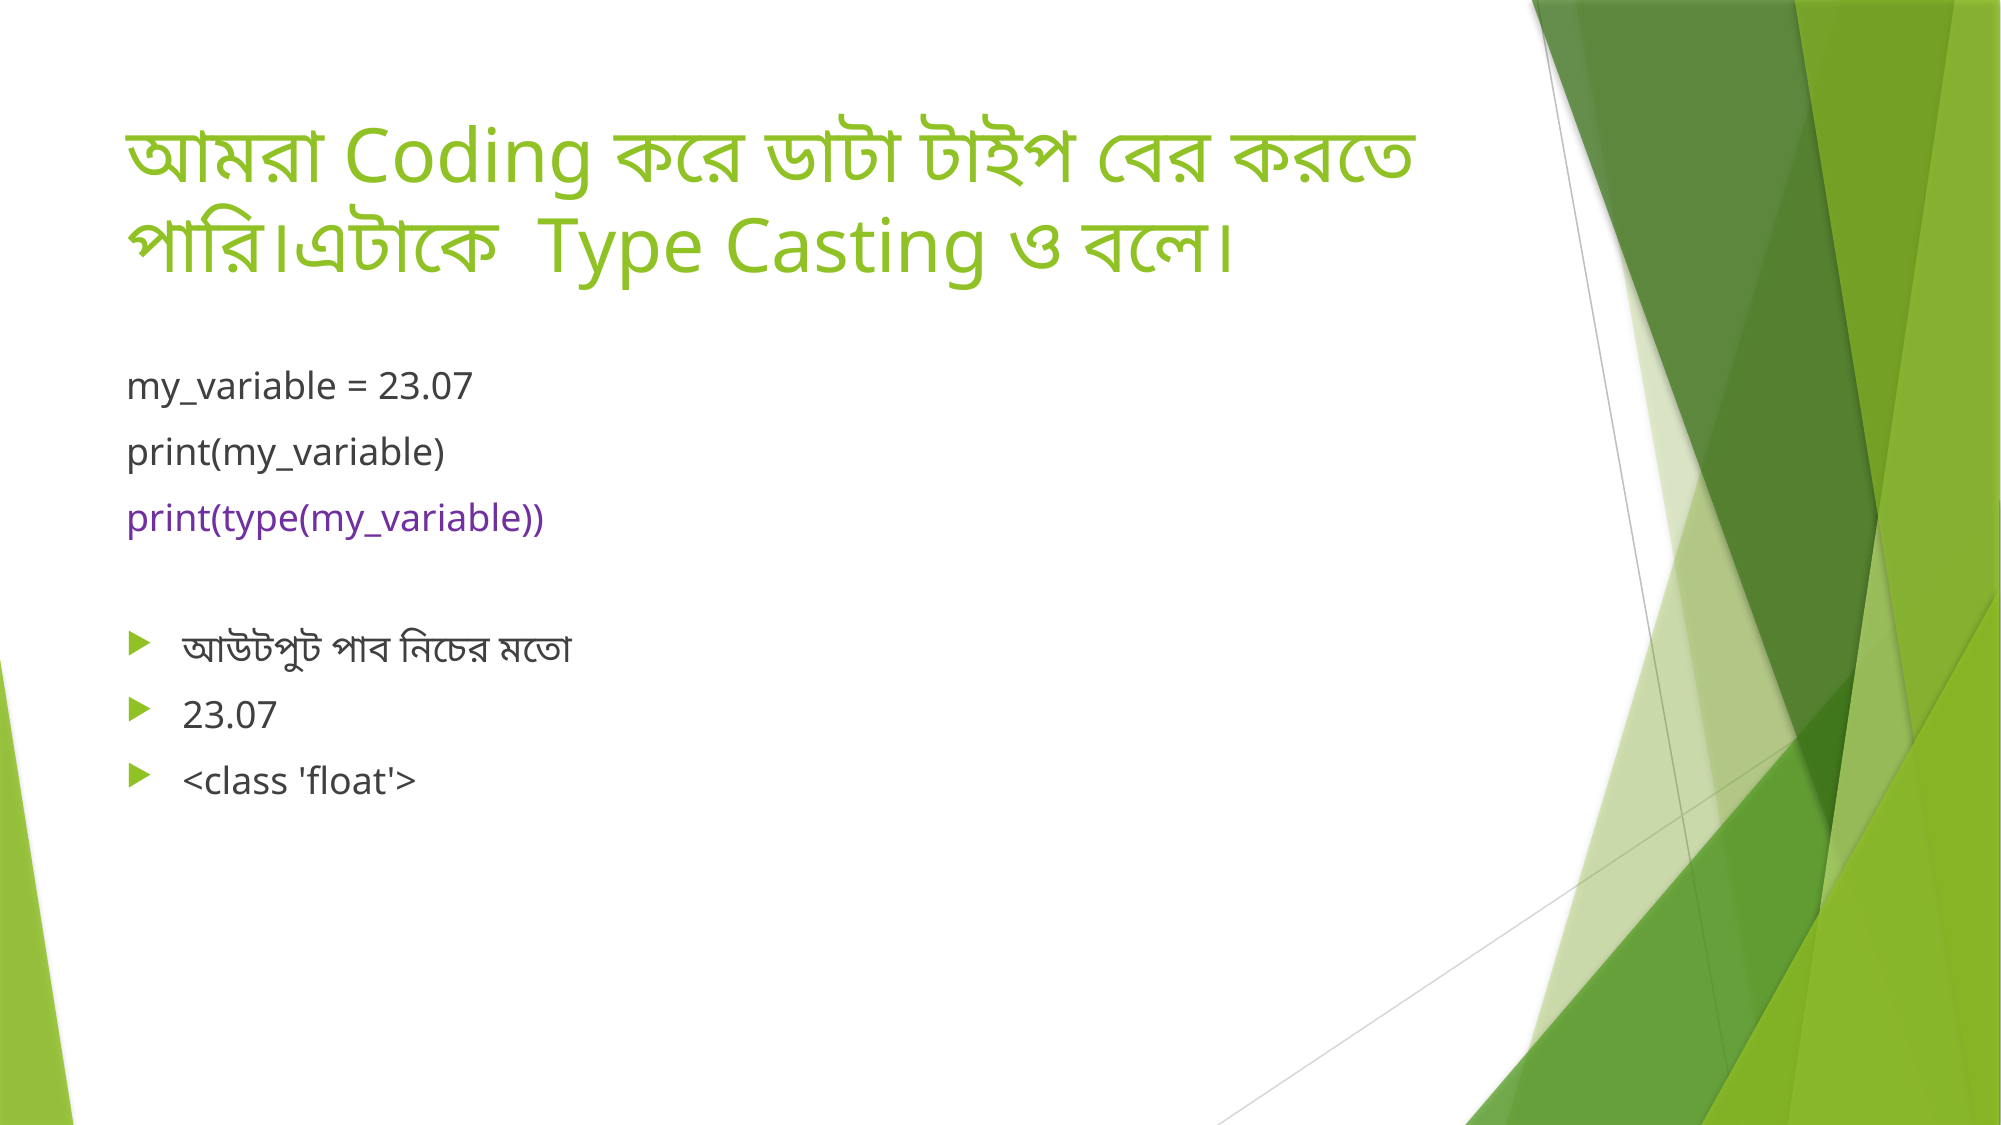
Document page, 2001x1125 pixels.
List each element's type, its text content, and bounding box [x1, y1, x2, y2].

list my_variable = 23.07 print(my_variable) print(type(my_variable)) আউটপুট পাব নিচের মতো 23.07 <class 'float'> [111, 354, 1522, 992]
title আমরা Coding করে ডাটা টাইপ বের করতে পারি।এটাকে Type Casting ও বলে। [111, 99, 1522, 317]
